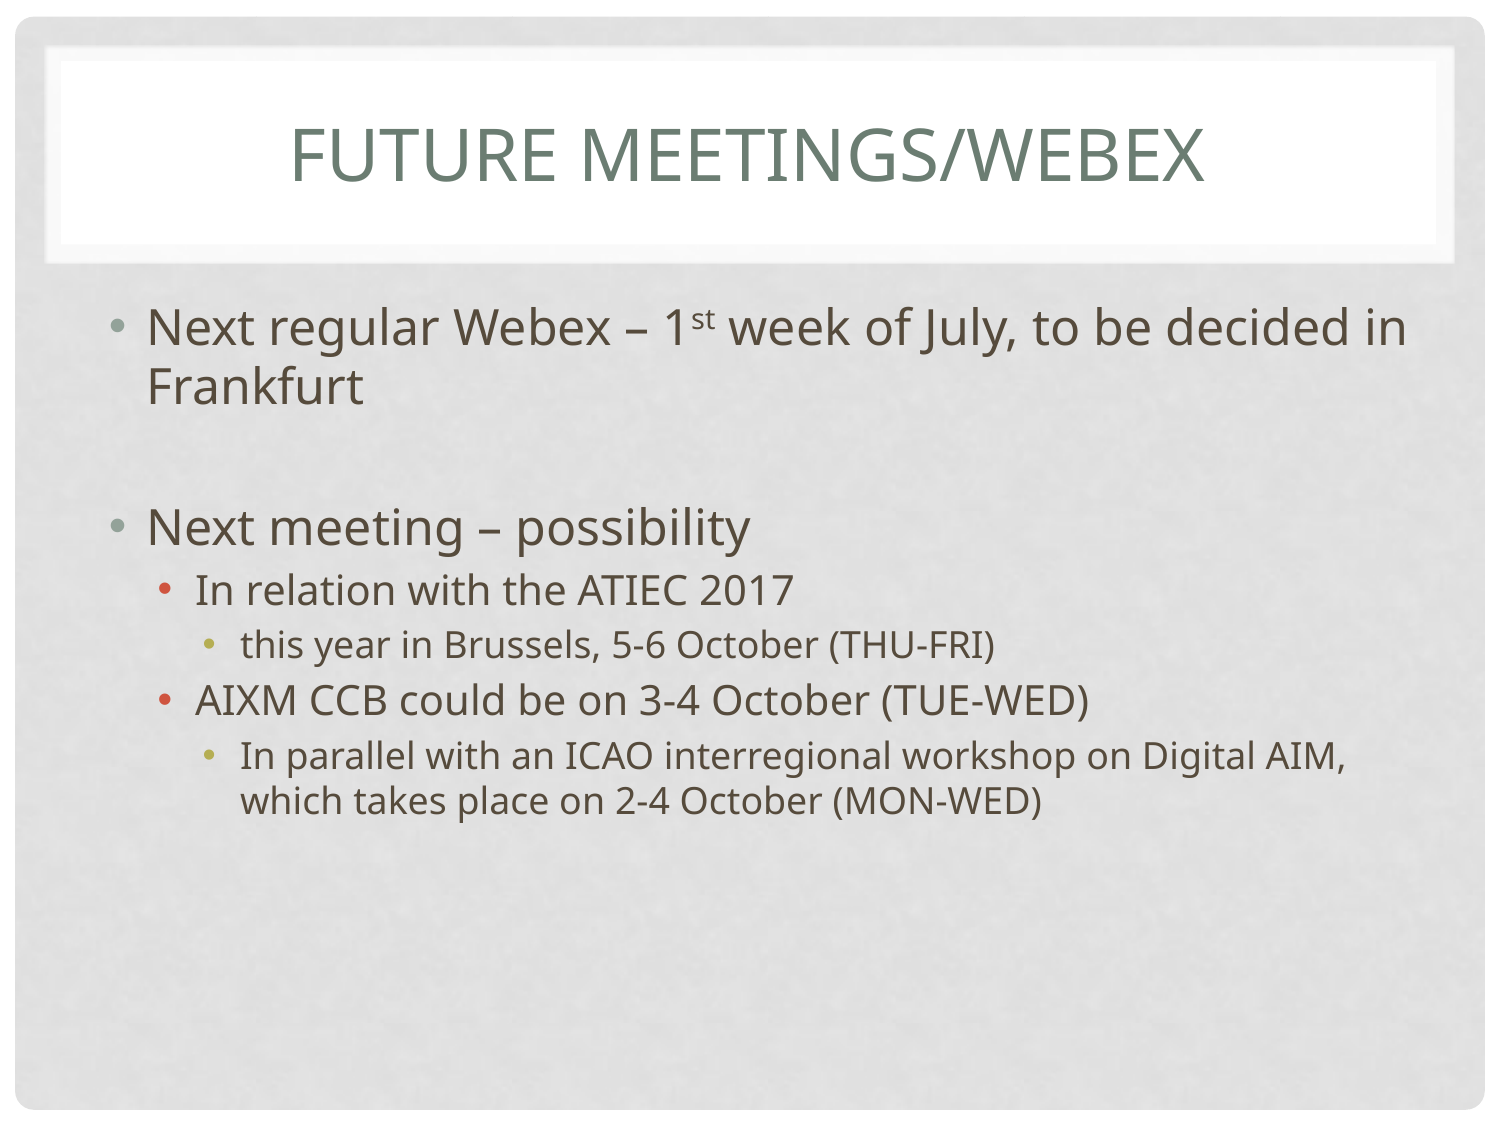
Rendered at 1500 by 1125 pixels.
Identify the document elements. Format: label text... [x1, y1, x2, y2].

list Next regular Webex – 1st week of July, to be decided in Frankfurt Next meeting – possibility In relation with the ATIEC 2017 this year in Brussels, 5-6 October (THU-FRI) AIXM CCB could be on 3-4 October (TUE-WED) In parallel with an ICAO interregional workshop on Digital AIM, which takes place on 2-4 October (MON-WED) [74, 287, 1426, 1006]
title Future meetings/Webex [69, 66, 1425, 238]
